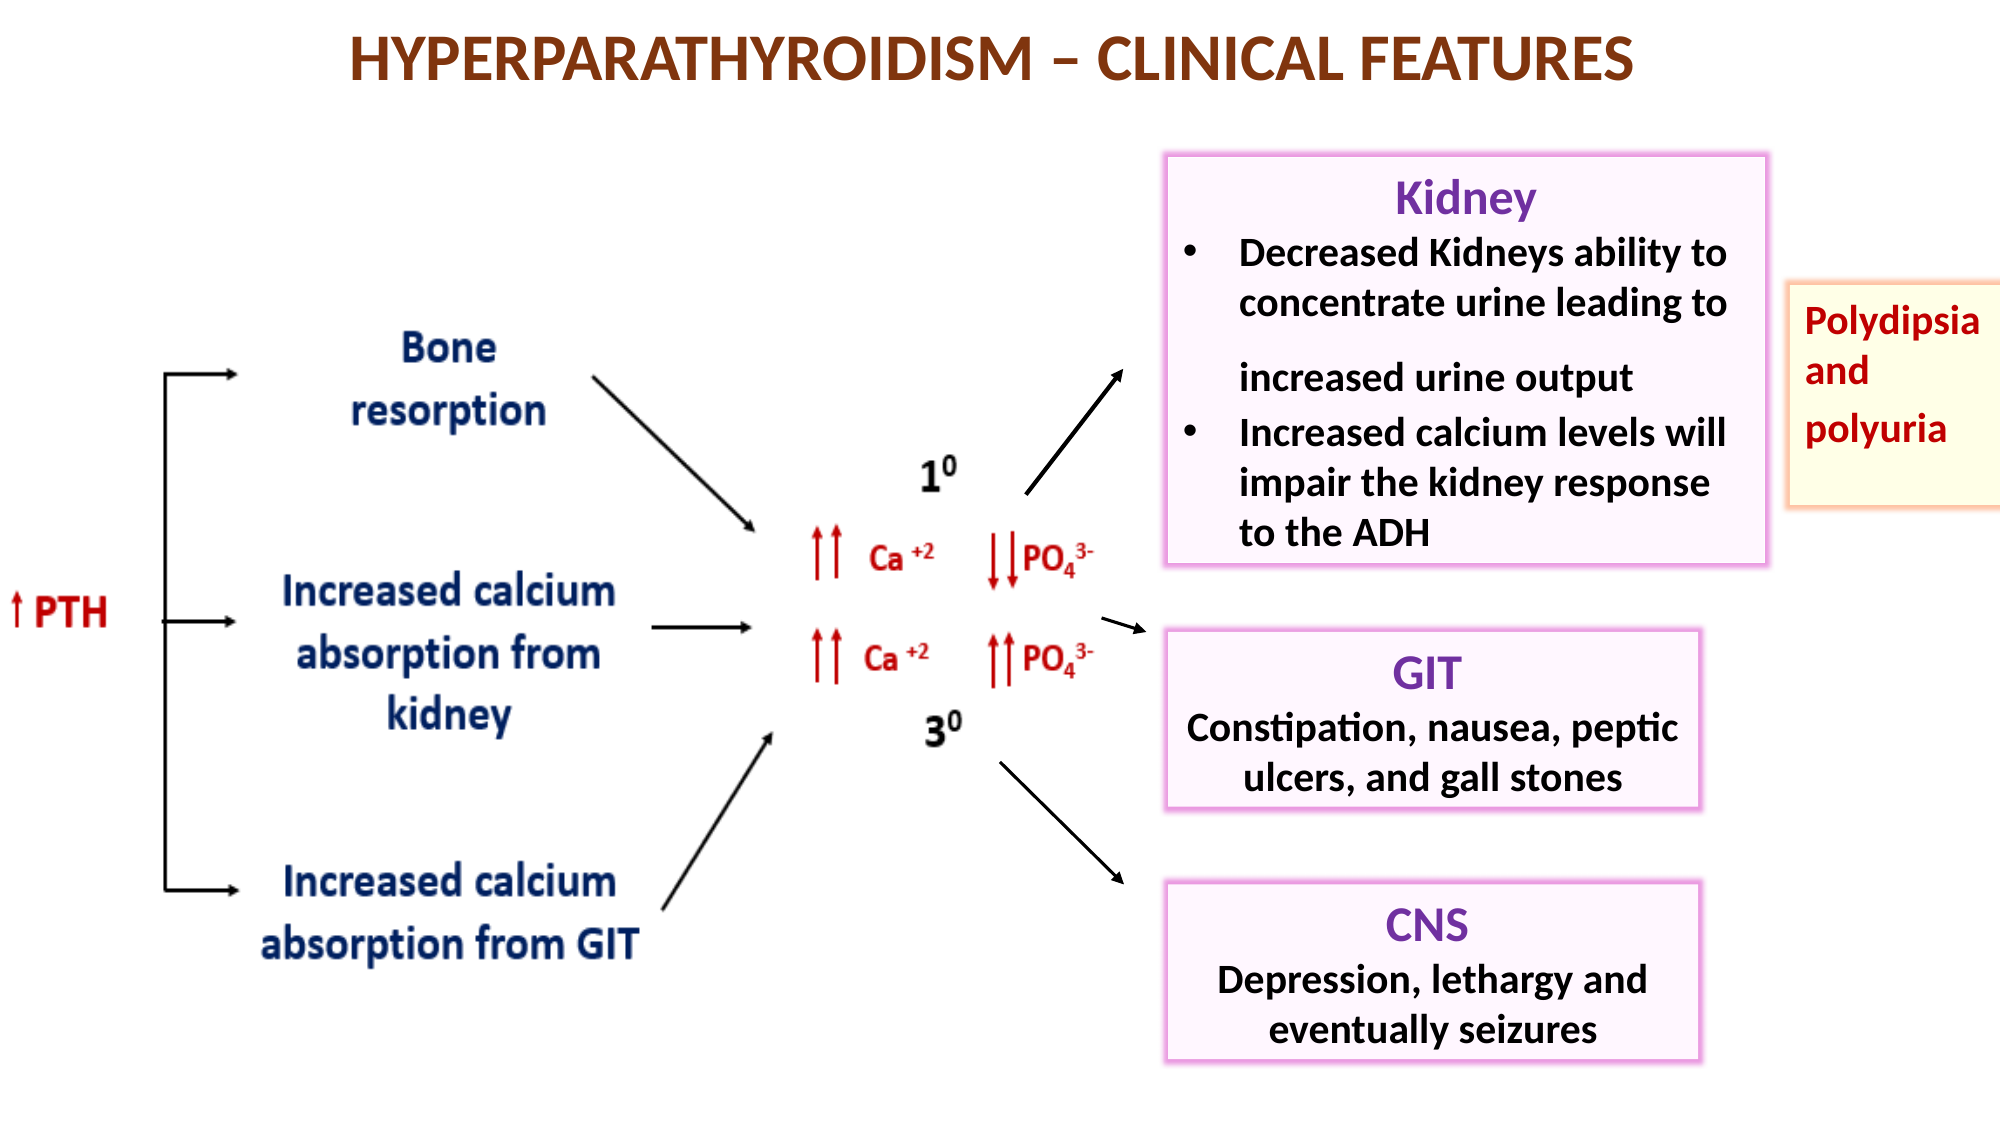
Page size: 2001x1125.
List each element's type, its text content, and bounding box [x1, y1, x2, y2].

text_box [1025, 368, 1124, 496]
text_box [1101, 617, 1147, 633]
text_box Kidney Decreased Kidneys ability to concentrate urine leading to increased urine output Increased calcium levels will impair the kidney response to the ADH [1168, 157, 1765, 563]
title HYPERPARATHYROIDISM – CLINICAL FEATURES [137, 0, 1863, 122]
text_box Polydipsia and polyuria [1789, 285, 2000, 505]
text_box CNS Depression, lethargy and eventually seizures [1168, 884, 1699, 1060]
text_box GIT Constipation, nausea, peptic ulcers, and gall stones [1168, 631, 1699, 807]
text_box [999, 761, 1125, 885]
picture [0, 284, 1110, 1005]
